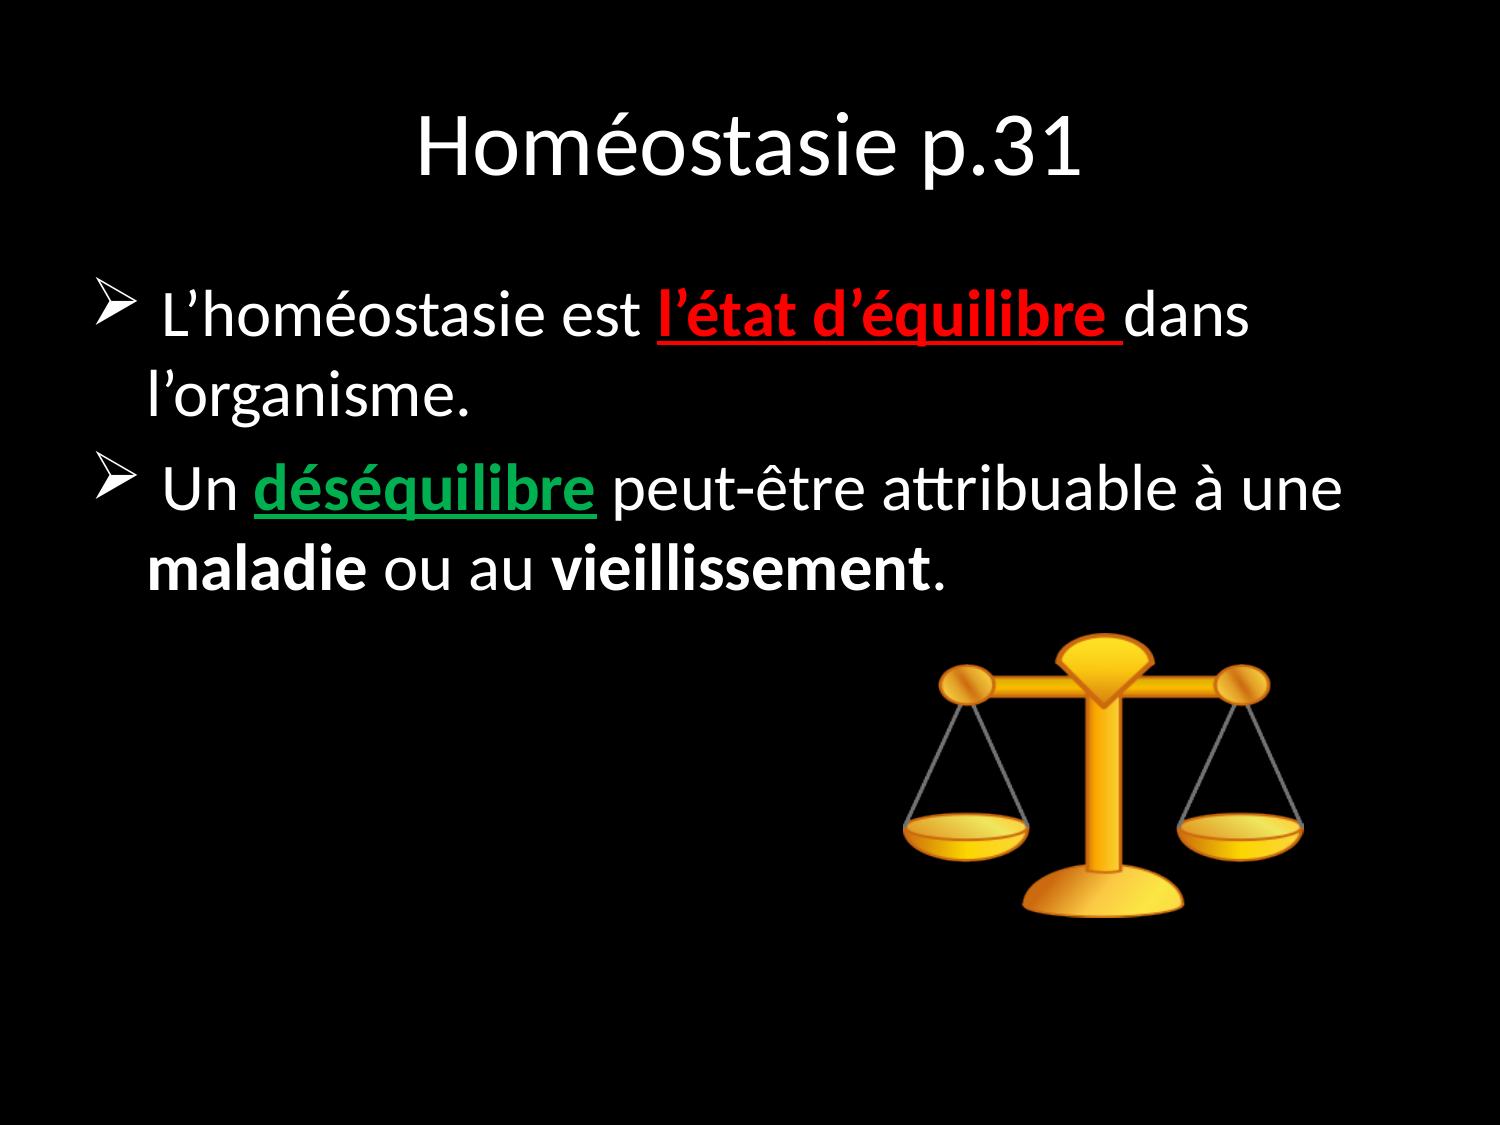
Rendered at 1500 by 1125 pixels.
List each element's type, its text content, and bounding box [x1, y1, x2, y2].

title Homéostasie p.31 [75, 45, 1425, 233]
picture [903, 633, 1304, 919]
list L’homéostasie est l’état d’équilibre dans l’organisme. Un déséquilibre peut-être attribuable à une maladie ou au vieillissement. [75, 262, 1425, 1005]
